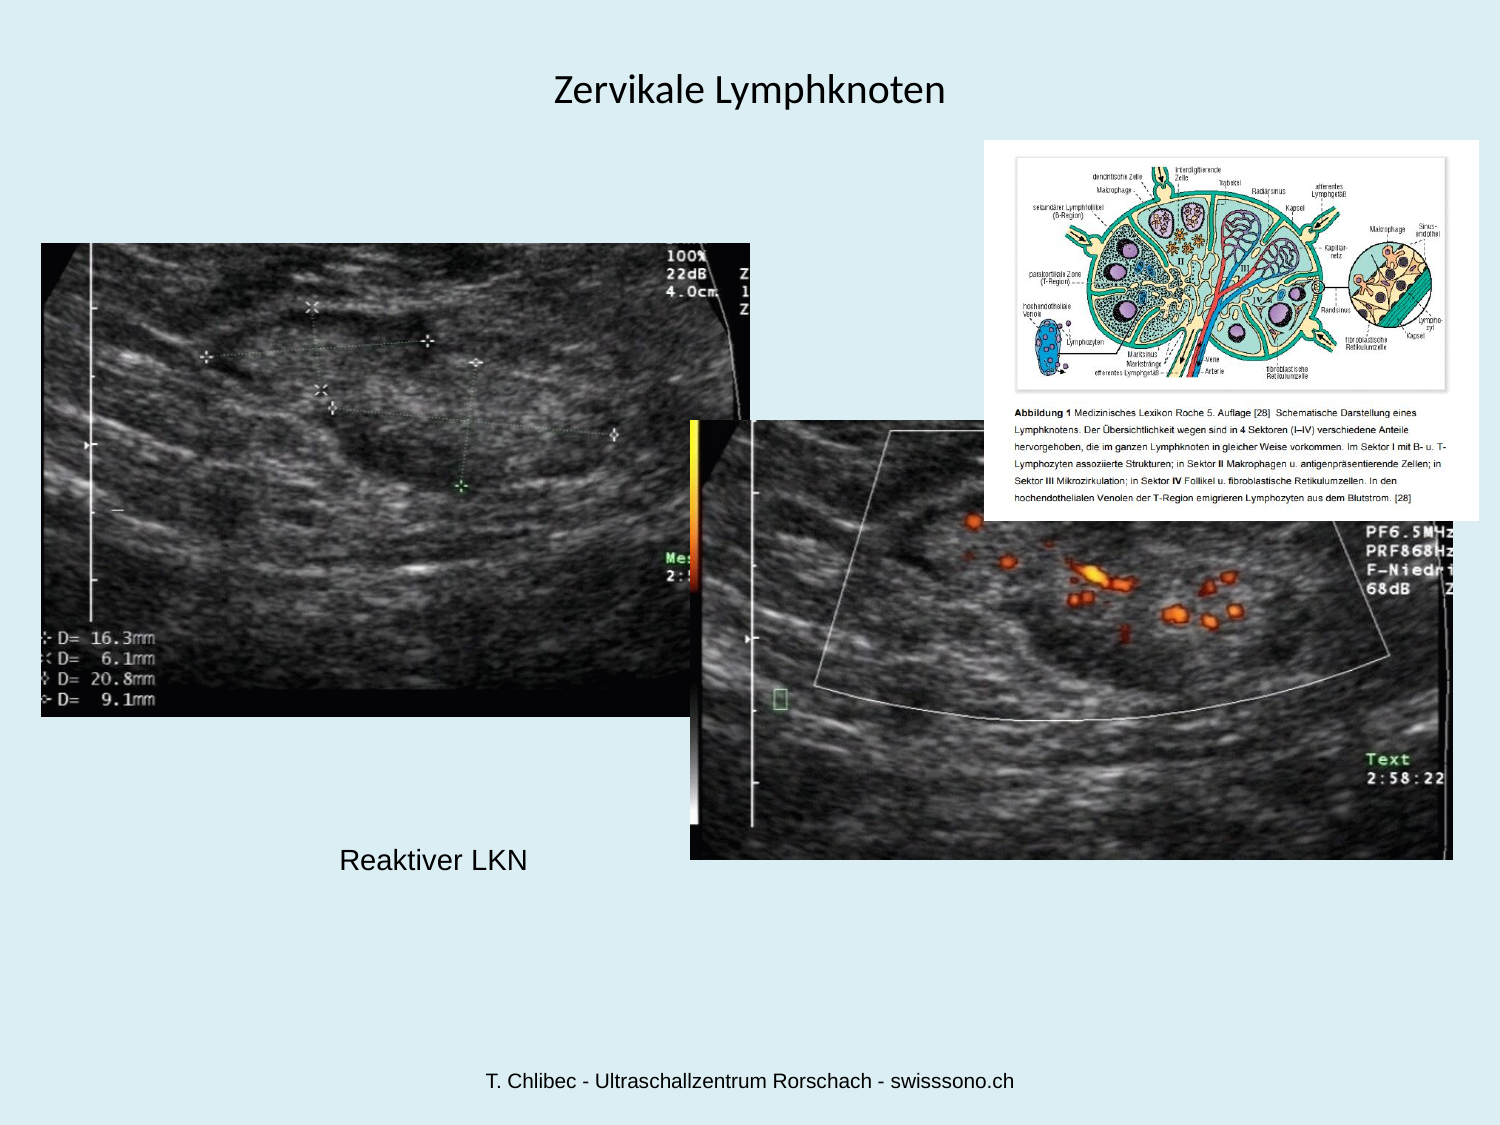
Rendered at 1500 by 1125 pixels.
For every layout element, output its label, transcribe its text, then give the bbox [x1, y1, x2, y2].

picture [984, 140, 1480, 521]
footer T. Chlibec - Ultraschallzentrum Rorschach - swisssono.ch [401, 1050, 1099, 1110]
text_box Reaktiver LKN [324, 834, 543, 884]
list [40, 243, 750, 717]
title Zervikale Lymphknoten [75, 45, 1425, 130]
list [690, 420, 1453, 860]
